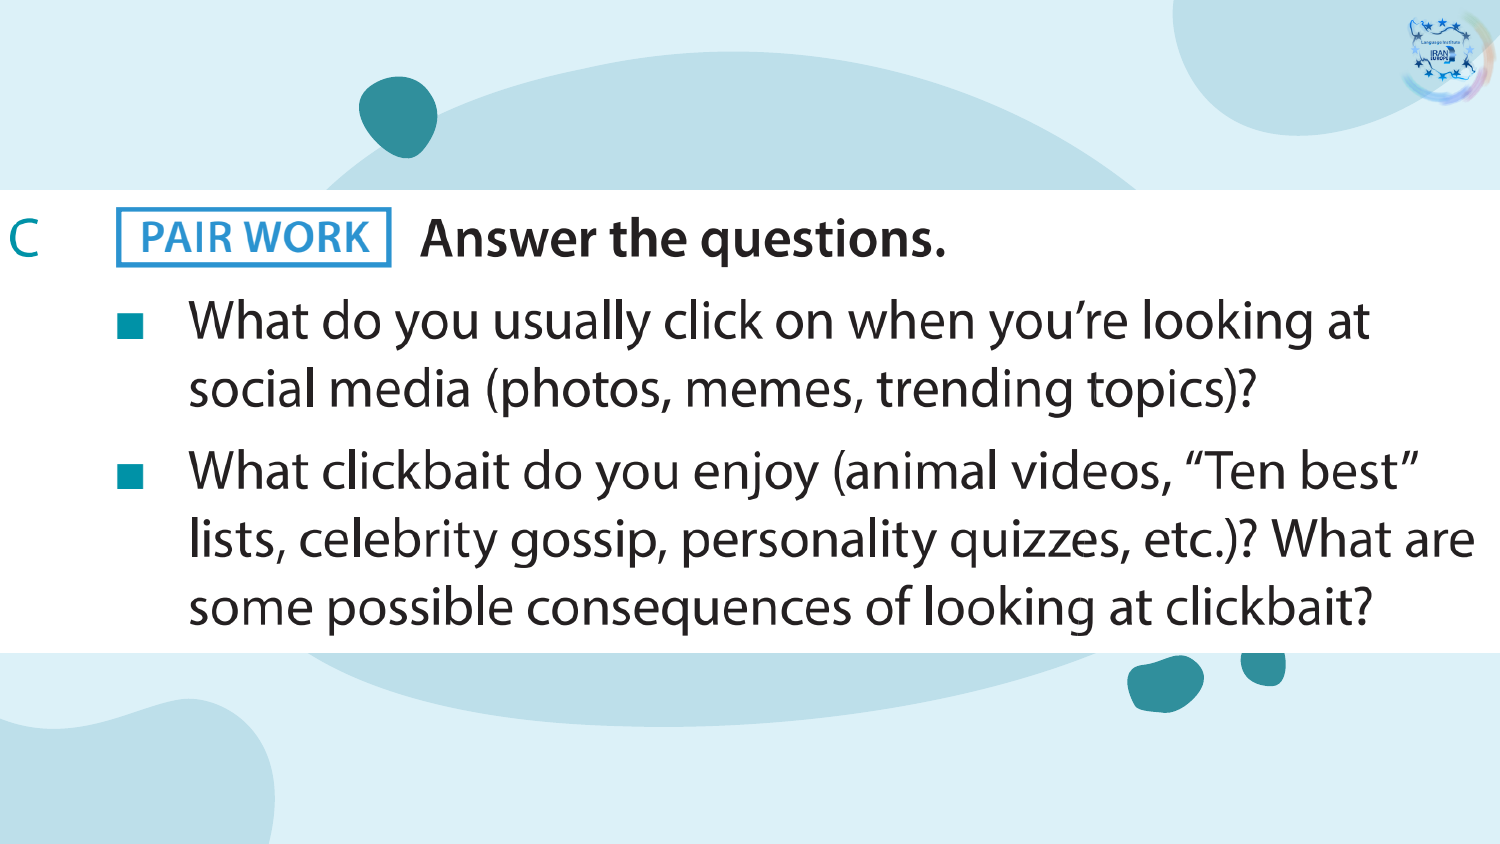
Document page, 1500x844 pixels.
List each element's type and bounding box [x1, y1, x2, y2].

picture [1396, 6, 1500, 109]
picture [0, 190, 1500, 654]
